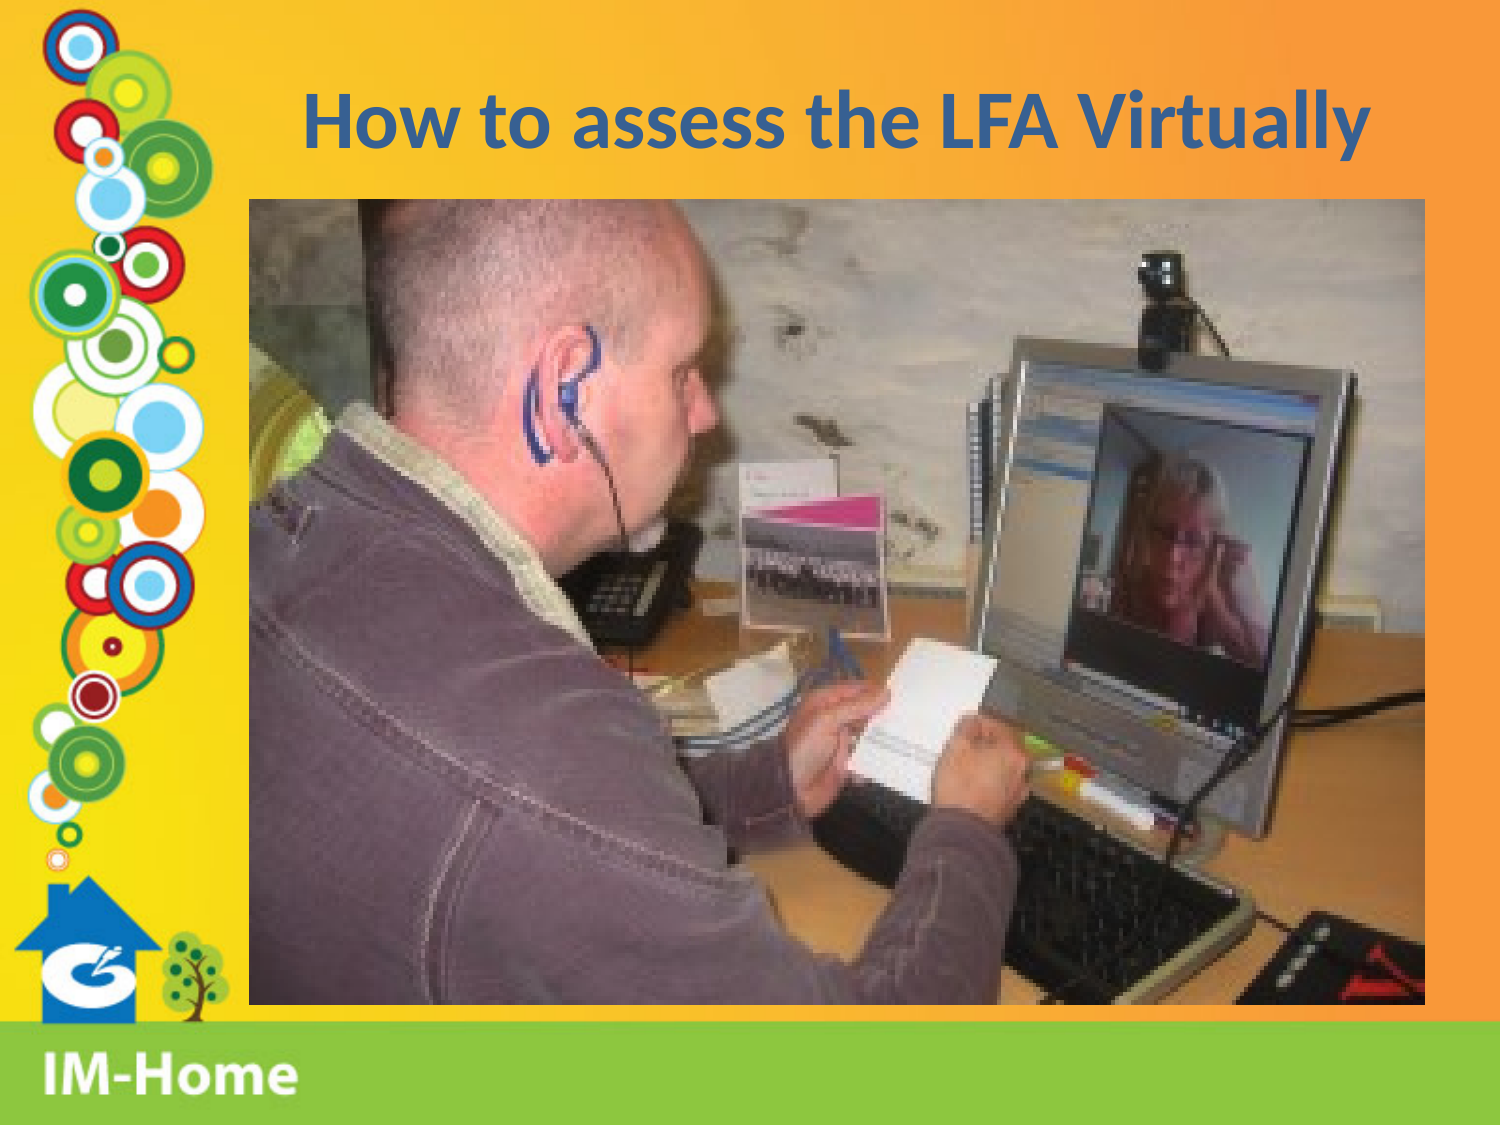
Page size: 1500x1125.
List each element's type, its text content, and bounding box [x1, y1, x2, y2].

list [249, 199, 1426, 1006]
picture [0, 0, 1500, 1125]
title How to assess the LFA Virtually [249, 56, 1426, 176]
